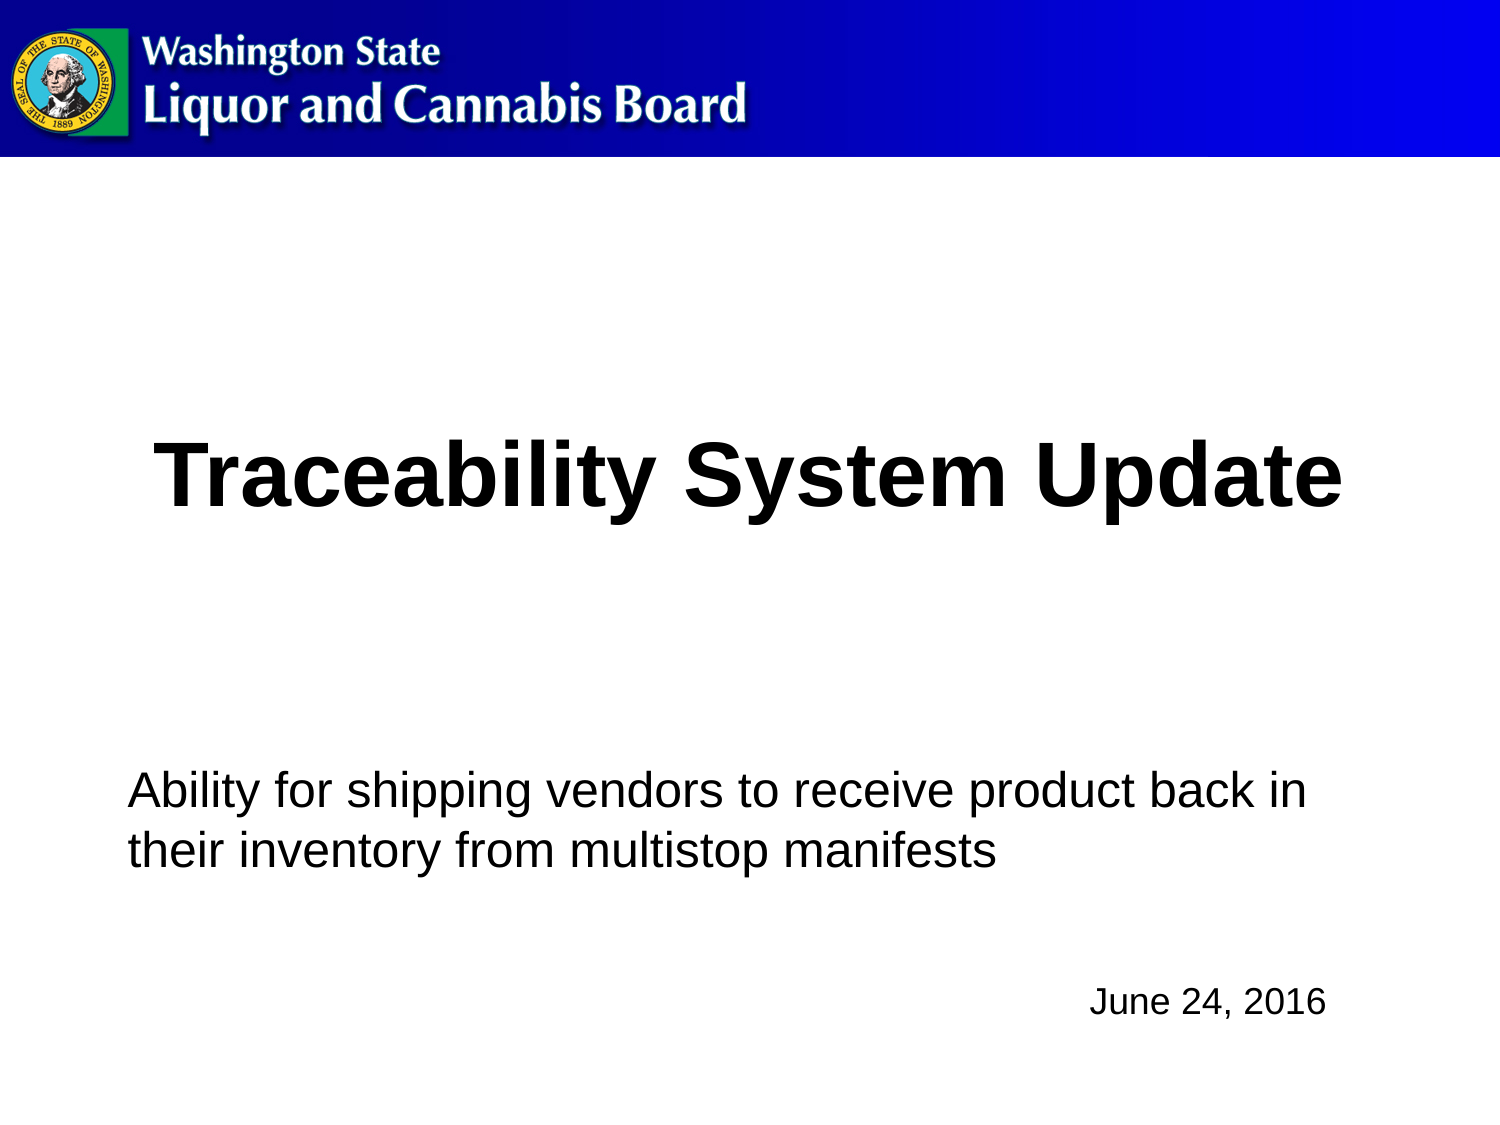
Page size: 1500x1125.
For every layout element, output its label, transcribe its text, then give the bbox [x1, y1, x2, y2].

picture [0, 0, 1500, 157]
title Traceability System Update [112, 349, 1388, 591]
subtitle Ability for shipping vendors to receive product back in their inventory from multistop manifests [112, 750, 1375, 925]
text_box June 24, 2016 [1074, 969, 1363, 1030]
